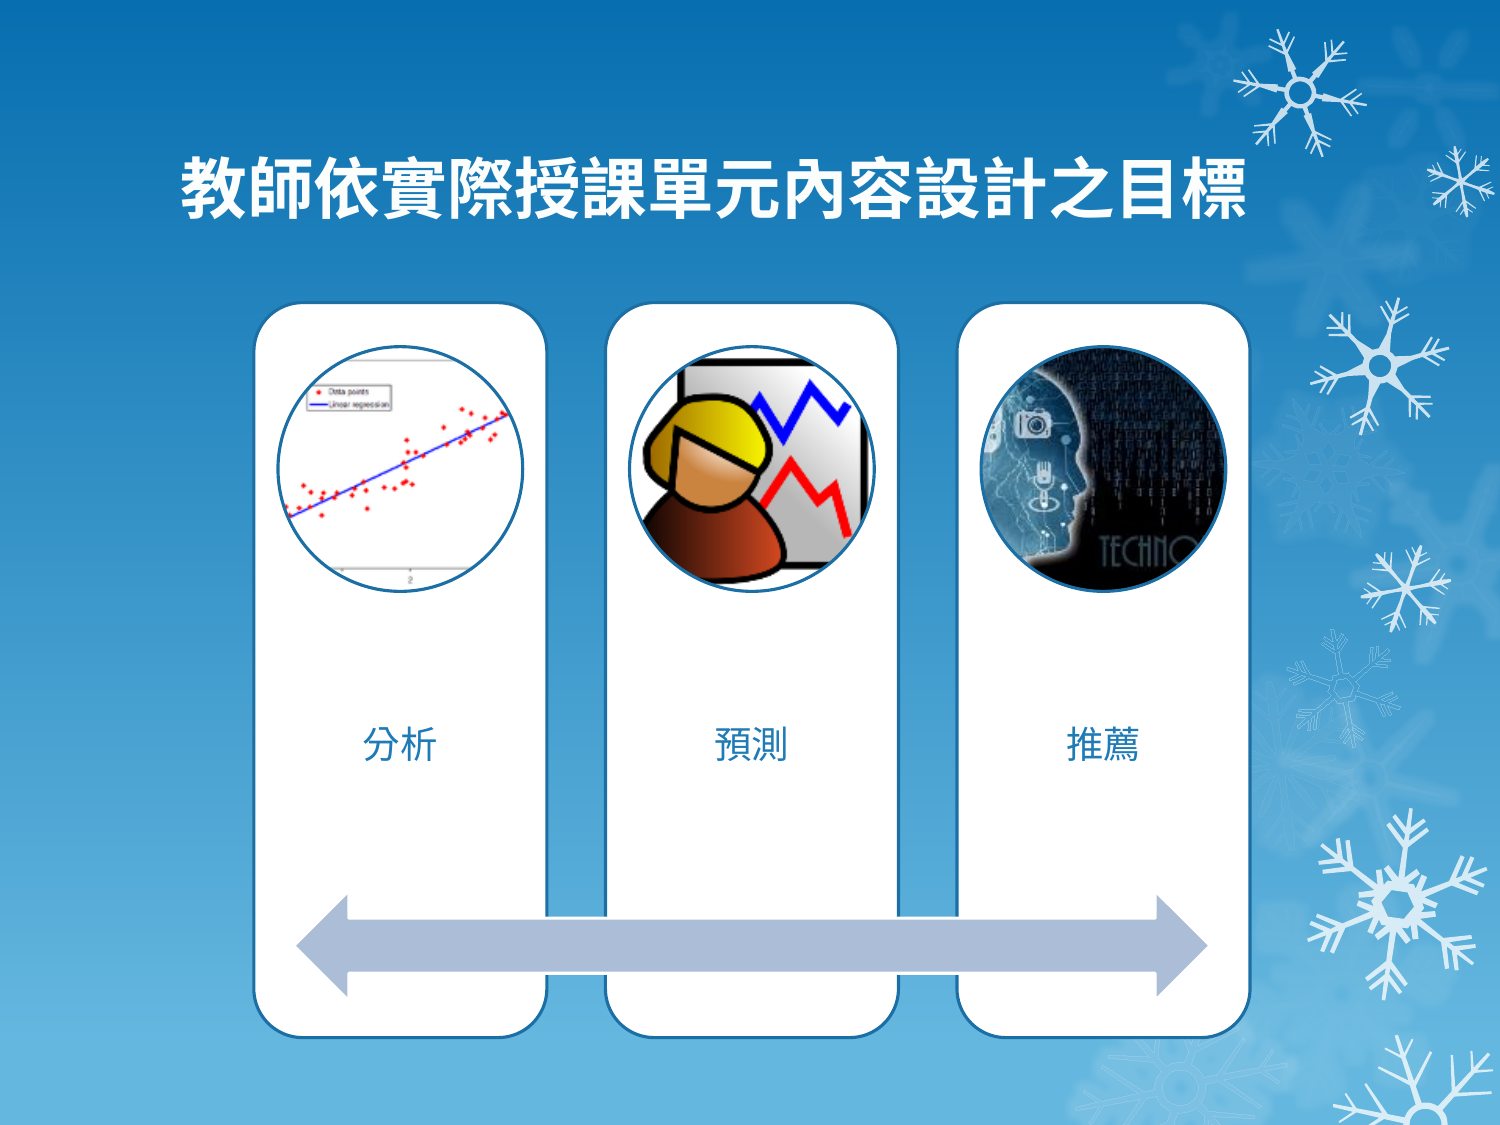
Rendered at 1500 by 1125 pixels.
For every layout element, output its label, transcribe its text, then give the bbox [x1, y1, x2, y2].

list [75, 262, 1425, 1059]
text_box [253, 302, 1251, 1039]
title 教師依實際授課單元內容設計之目標 [165, 110, 1335, 262]
